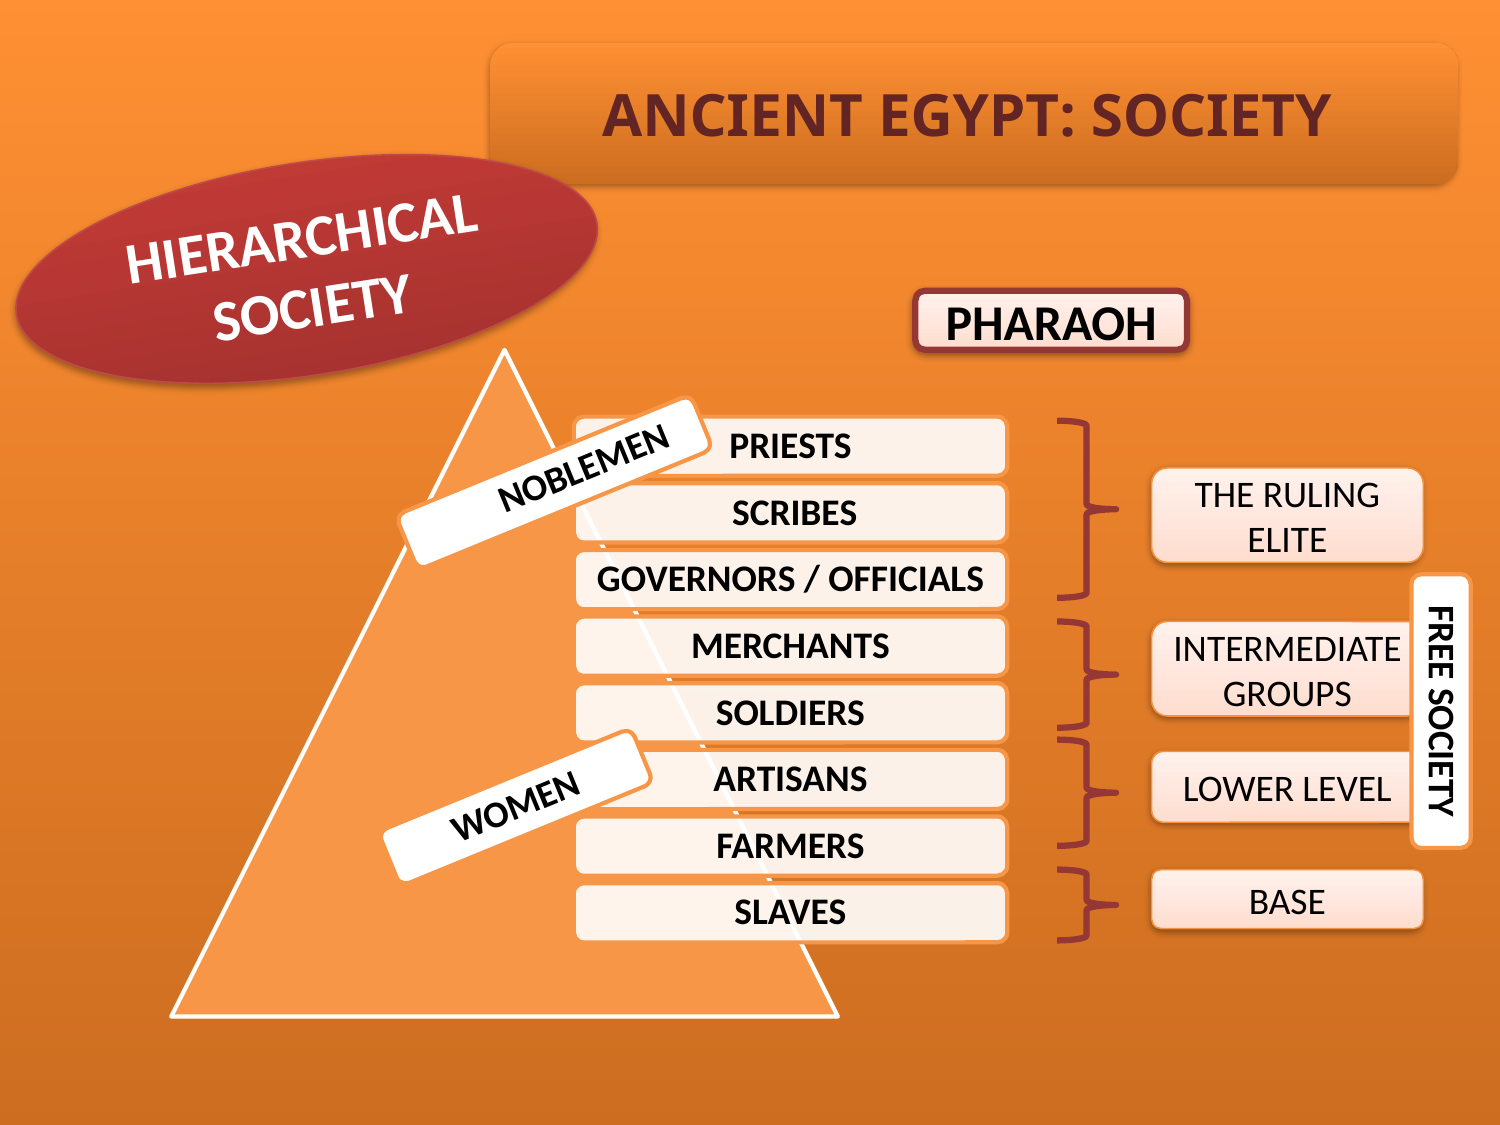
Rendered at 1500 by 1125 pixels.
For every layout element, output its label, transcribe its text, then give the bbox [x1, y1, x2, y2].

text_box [391, 436, 797, 496]
text_box HIERARCHICAL SOCIETY [15, 153, 599, 377]
text_box ANCIENT EGYPT: SOCIETY [490, 42, 1459, 185]
text_box LOWER LEVEL [1150, 750, 1409, 824]
text_box PHARAOH [914, 289, 1188, 351]
text_box BASE [1150, 868, 1425, 930]
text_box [1303, 681, 1500, 741]
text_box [378, 777, 653, 838]
text_box [0, 0, 1500, 1125]
text_box THE RULING ELITE [1150, 467, 1425, 564]
text_box INTERMEDIATE GROUPS [1150, 620, 1409, 717]
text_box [123, 349, 1125, 1017]
